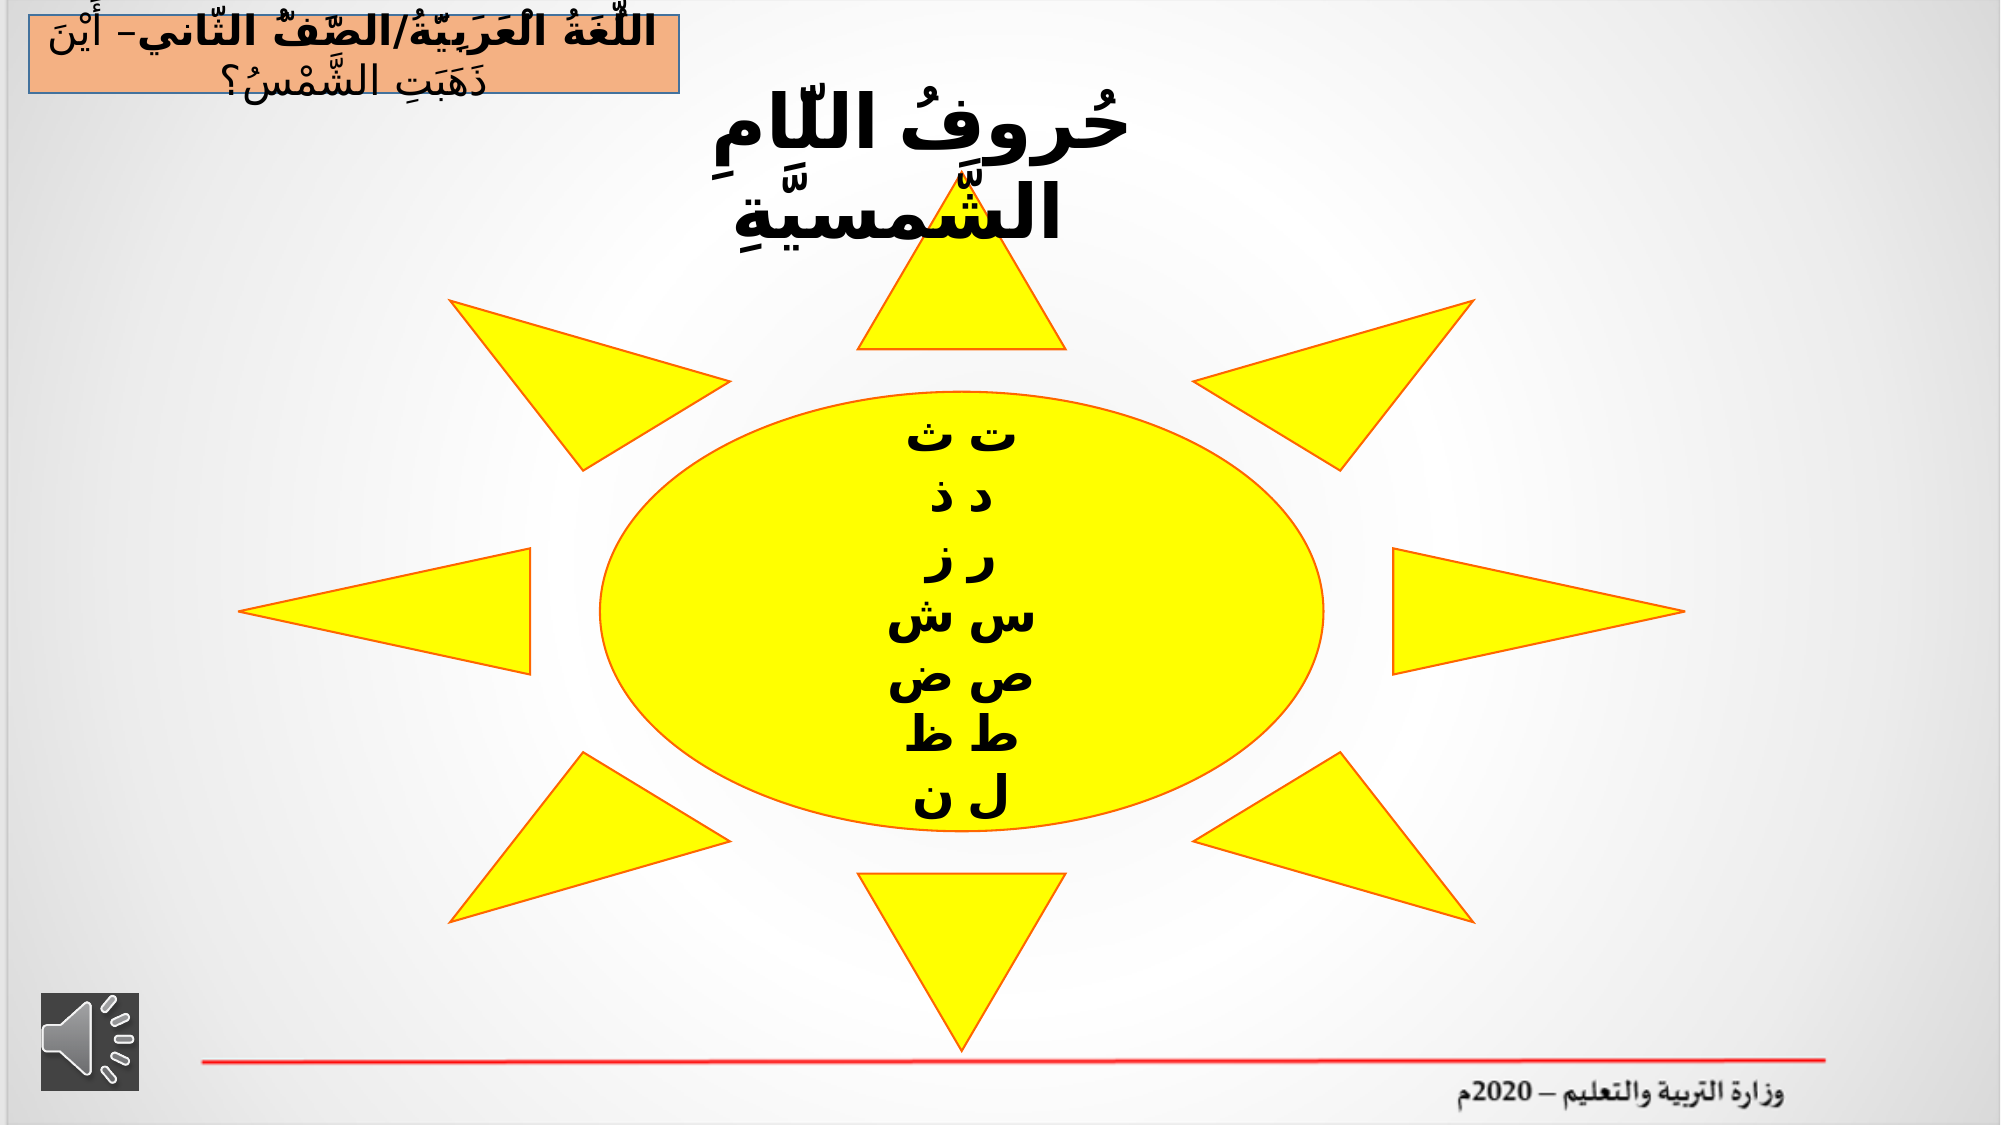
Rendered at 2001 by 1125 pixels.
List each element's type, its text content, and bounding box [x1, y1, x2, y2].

text_box ت ث د ذ ر ز س ش ص ض ط ظ ل ن [598, 390, 1325, 833]
text_box حُروفُ اللّامِ الشَّمسيَّةِ [696, 65, 1303, 261]
text_box ت ث د ذ ر ز س ش ص ض ط ظ ل ن [447, 750, 733, 925]
text_box ت ث د ذ ر ز س ش ص ض ط ظ ل ن [1392, 547, 1686, 676]
text_box ت ث د ذ ر ز س ش ص ض ط ظ ل ن [856, 261, 1068, 351]
picture [0, 0, 2001, 1125]
text_box ت ث د ذ ر ز س ش ص ض ط ظ ل ن [237, 547, 532, 676]
text_box ت ث د ذ ر ز س ش ص ض ط ظ ل ن [1190, 750, 1477, 925]
text_box ت ث د ذ ر ز س ش ص ض ط ظ ل ن [1190, 298, 1477, 473]
text_box ت ث د ذ ر ز س ش ص ض ط ظ ل ن [447, 298, 733, 473]
text_box اللُّغَةُ الْعَرَبِيَّةُ/الصَّفُّ الثّاني– أَيْنَ ذَهَبَتِ الشَّمْسُ؟ [28, 14, 680, 94]
text_box ت ث د ذ ر ز س ش ص ض ط ظ ل ن [856, 872, 1068, 1054]
